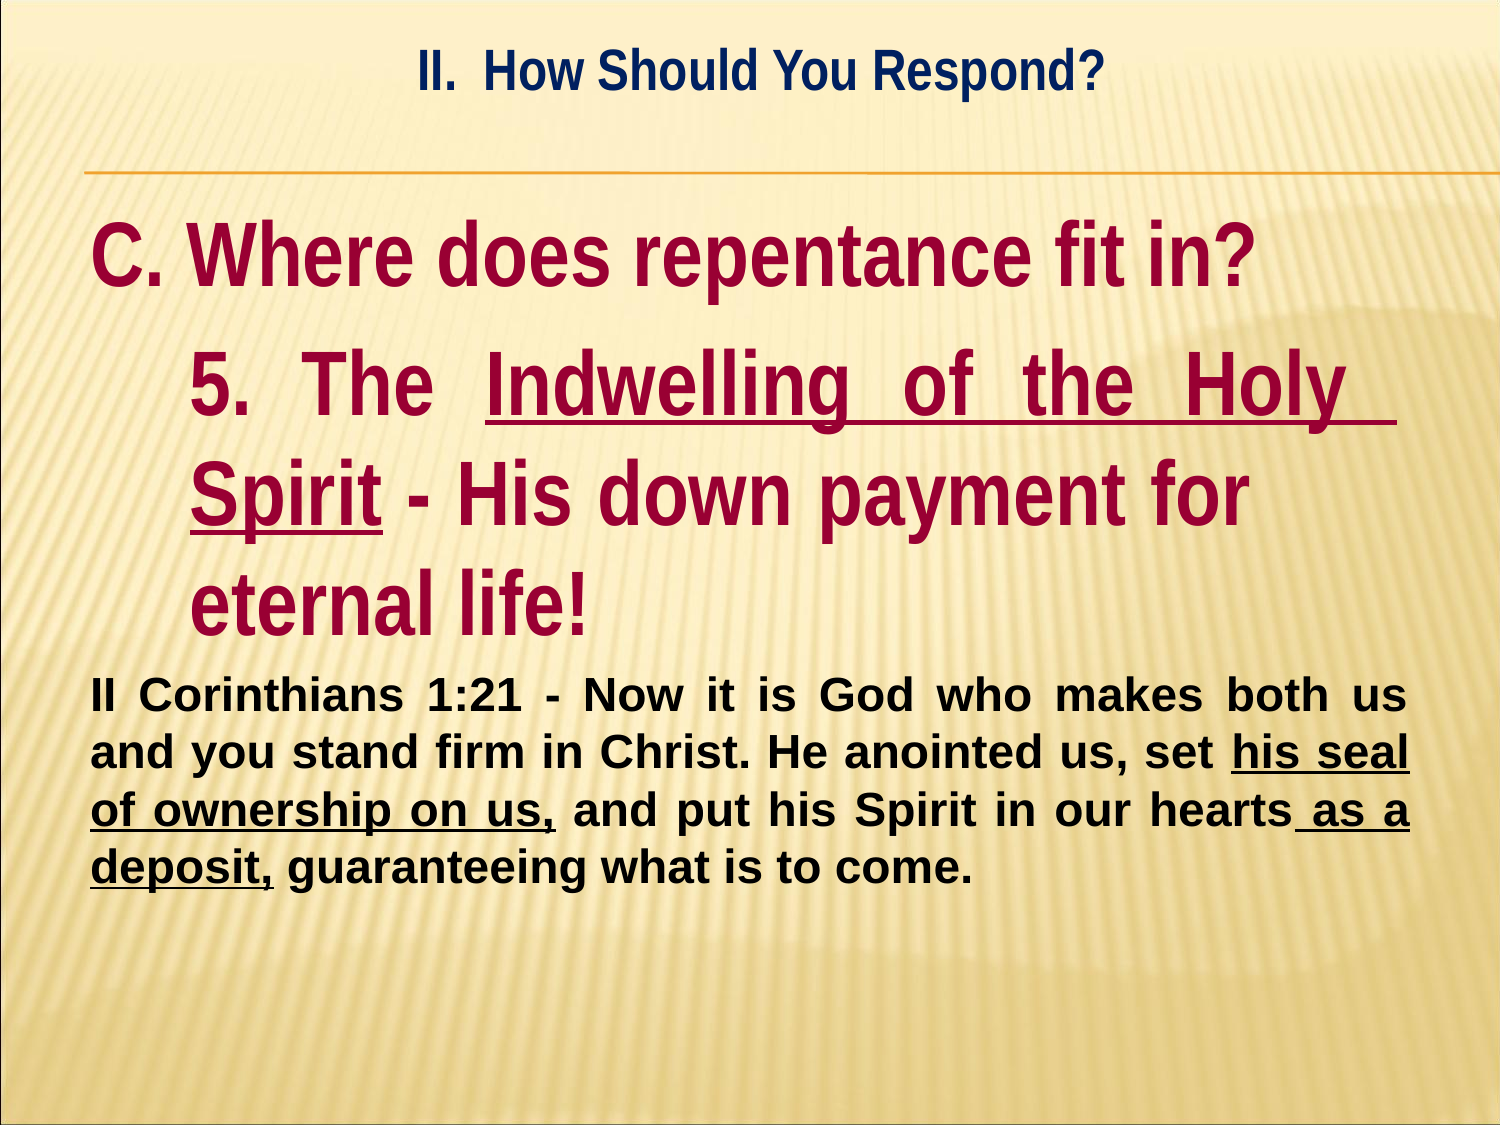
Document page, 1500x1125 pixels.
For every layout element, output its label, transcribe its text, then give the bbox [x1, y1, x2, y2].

picture [0, 0, 1500, 1125]
text_box II. How Should You Respond? [124, 24, 1413, 110]
list C. Where does repentance fit in? 5. The Indwelling of the Holy Spirit - His down payment for eternal life! II Corinthians 1:21 - Now it is God who makes both us and you stand firm in Christ. He anointed us, set his seal of ownership on us, and put his Spirit in our hearts as a deposit, guaranteeing what is to come. [75, 187, 1425, 1075]
